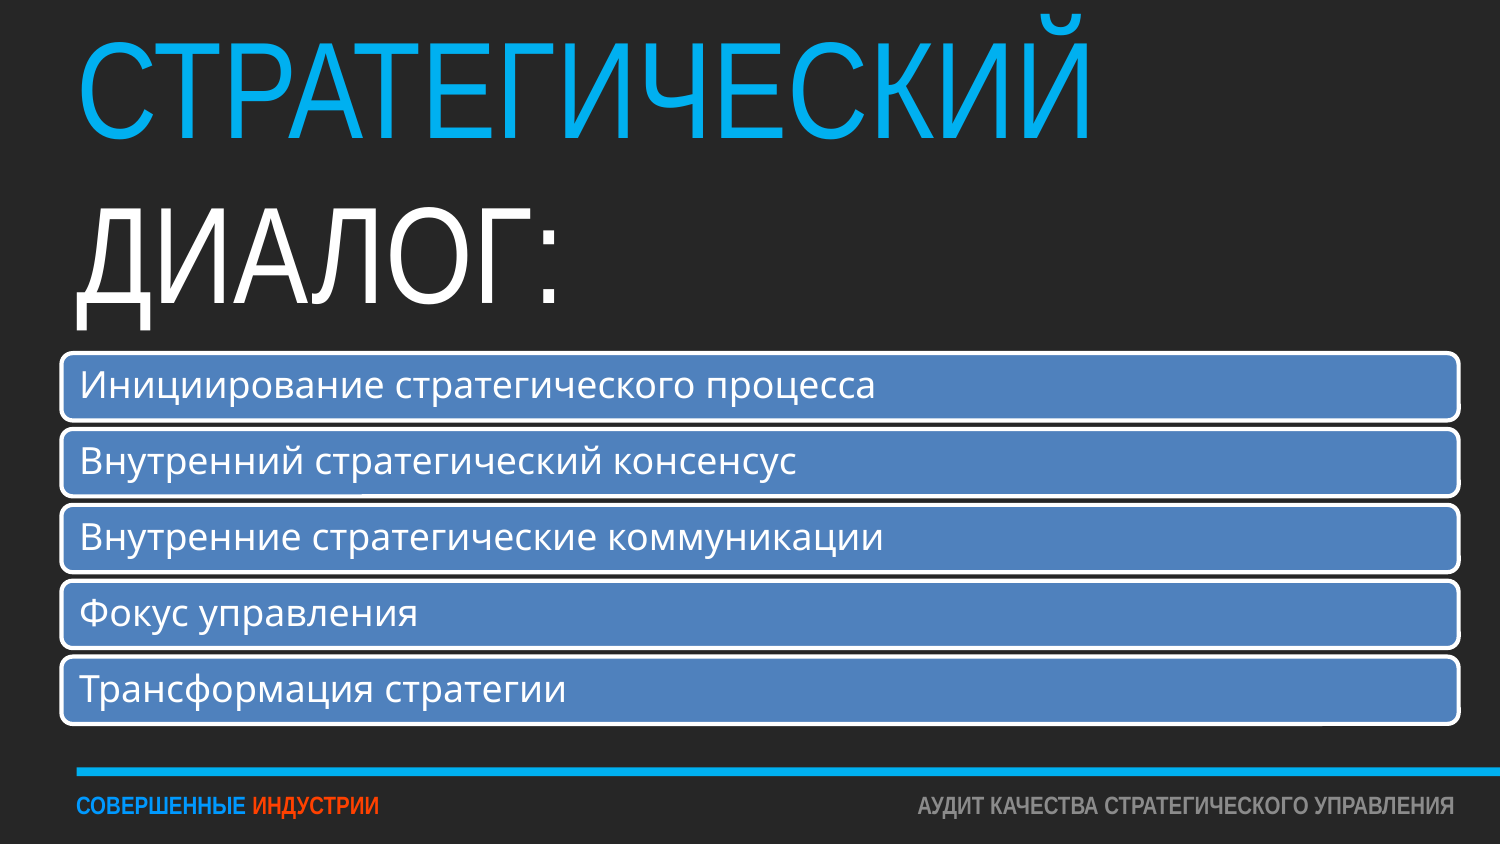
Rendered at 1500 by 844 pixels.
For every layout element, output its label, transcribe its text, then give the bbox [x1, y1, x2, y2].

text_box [61, 347, 1459, 730]
slide_number СОВЕРШЕННЫЕ ИНДУСТРИИ [61, 782, 416, 827]
title СТРАТЕГИЧЕСКИЙ ДИАЛОГ: [61, 46, 1500, 285]
footer АУДИТ КАЧЕСТВА СТРАТЕГИЧЕСКОГО УПРАВЛЕНИЯ [738, 782, 1471, 827]
